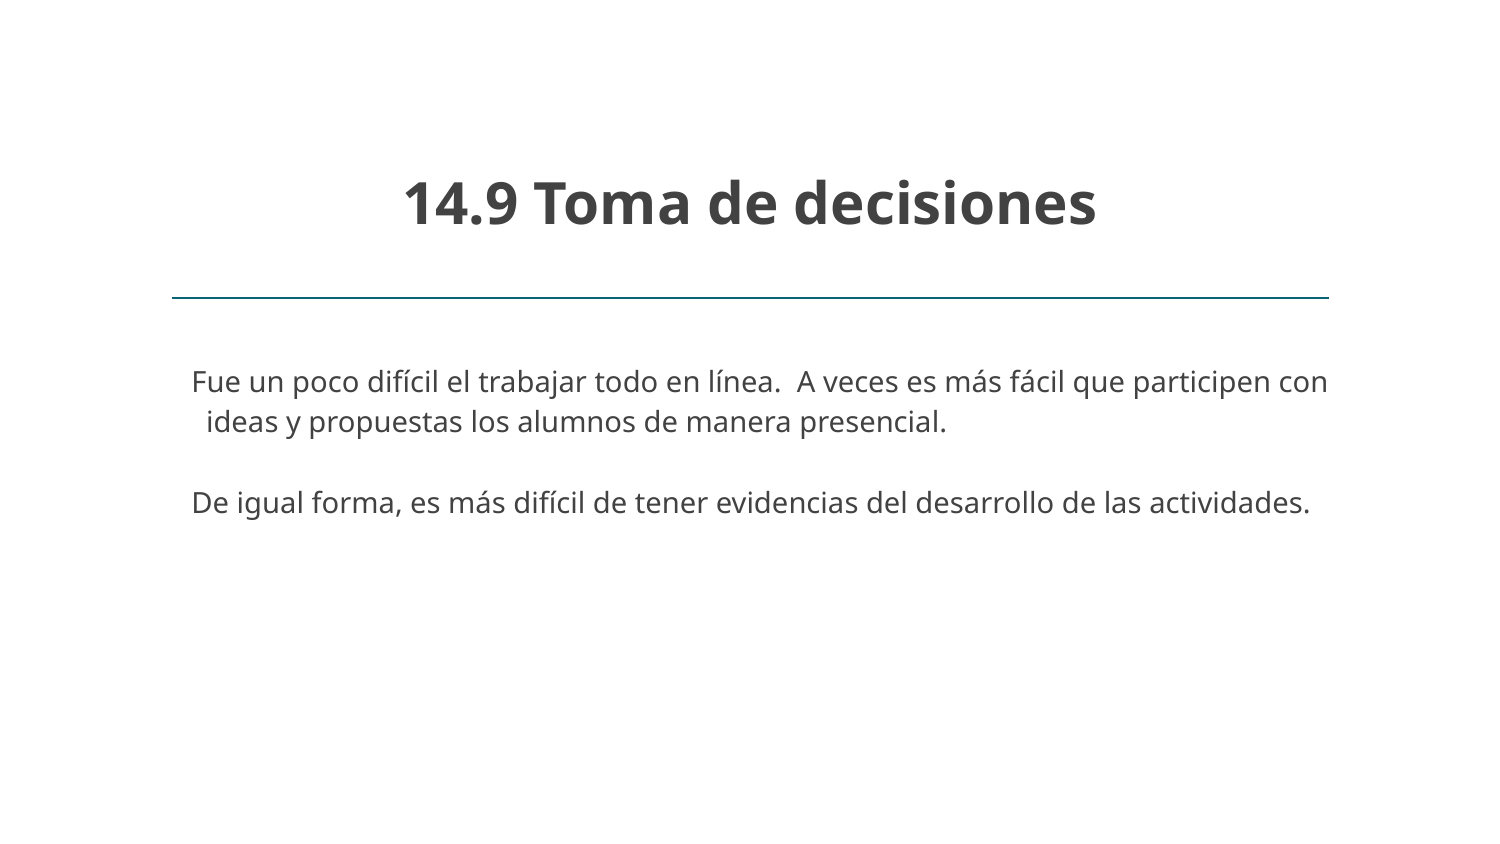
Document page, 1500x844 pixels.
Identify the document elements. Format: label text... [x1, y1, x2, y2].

list Fue un poco difícil el trabajar todo en línea. A veces es más fácil que participen con ideas y propuestas los alumnos de manera presencial. De igual forma, es más difícil de tener evidencias del desarrollo de las actividades. [159, 352, 1341, 761]
title 14.9 Toma de decisiones [159, 120, 1341, 282]
